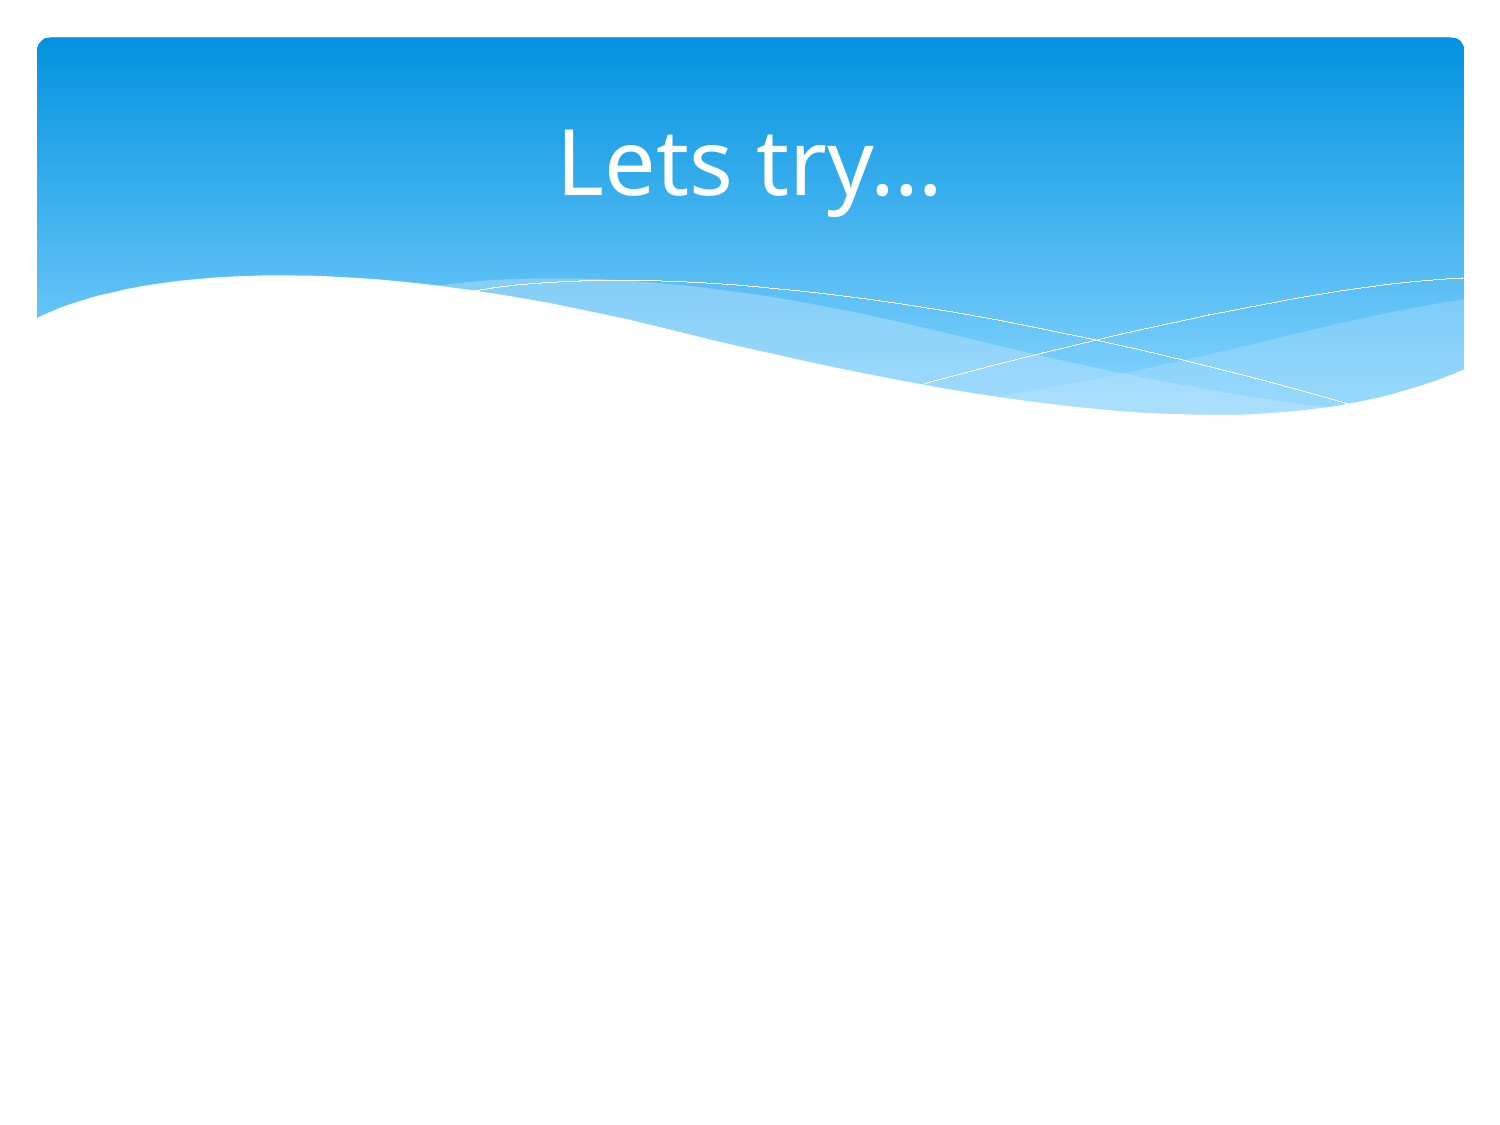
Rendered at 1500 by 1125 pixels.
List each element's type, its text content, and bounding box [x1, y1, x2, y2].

title Lets try… [75, 55, 1425, 261]
